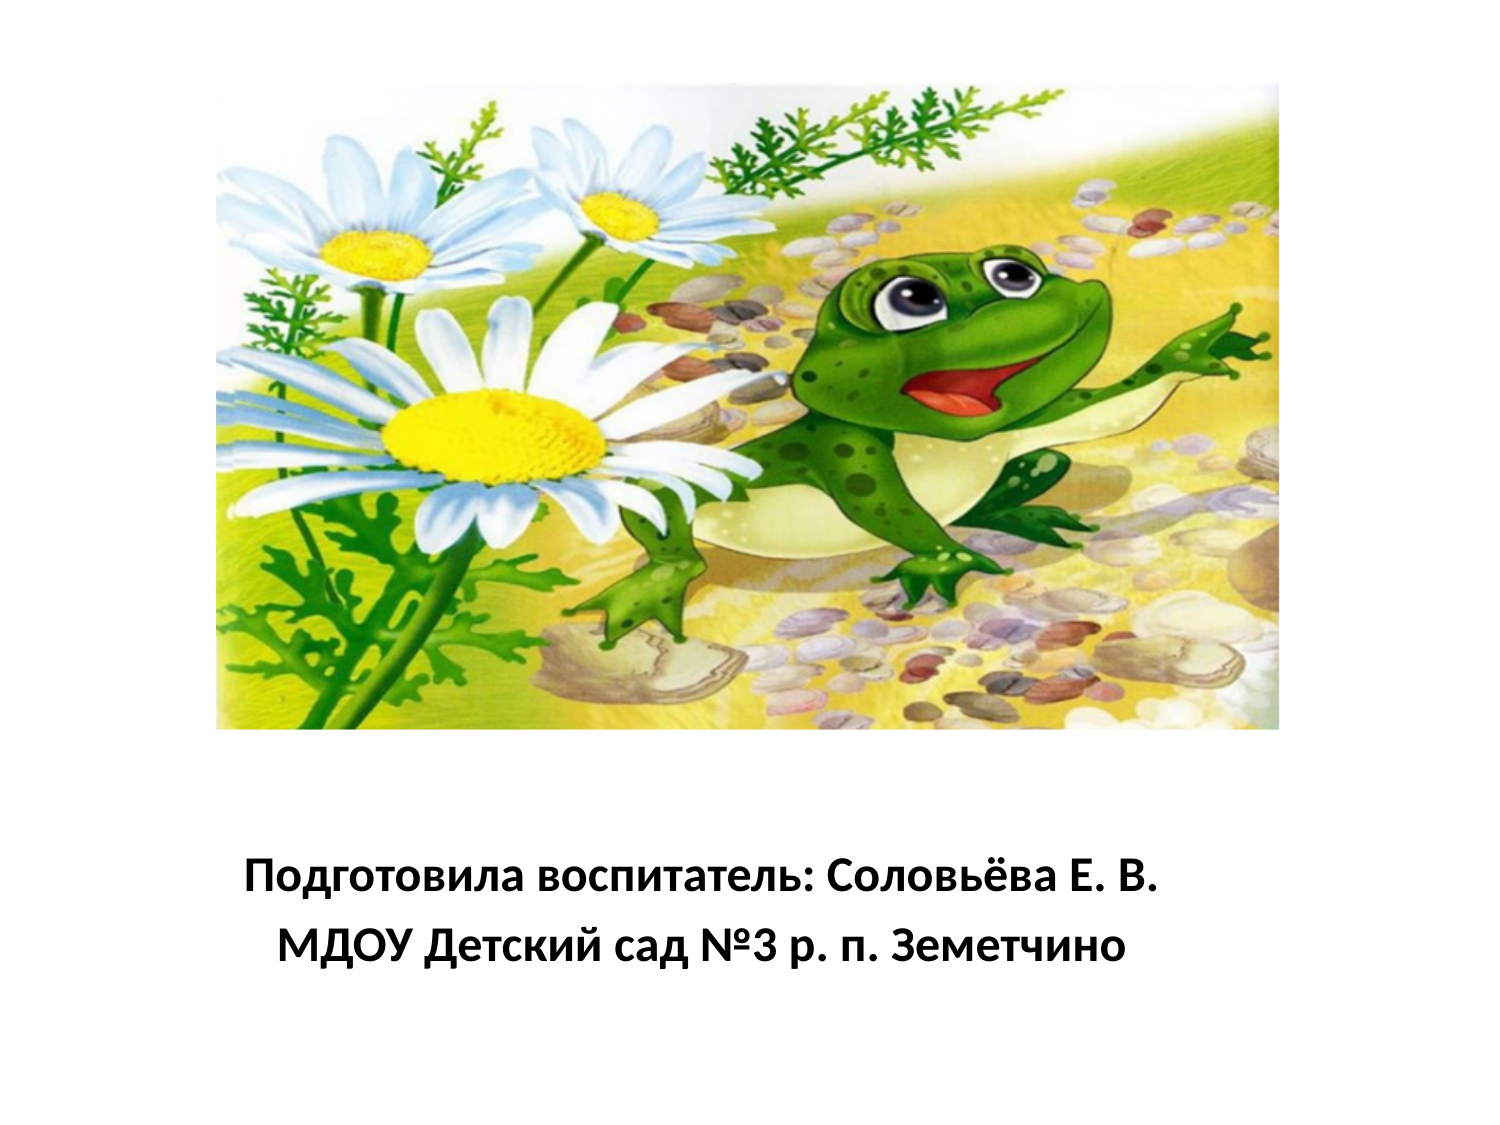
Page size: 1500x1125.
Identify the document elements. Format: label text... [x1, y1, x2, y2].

list Подготовила воспитатель: Соловьёва Е. В. МДОУ Детский сад №3 р. п. Земетчино [75, 834, 1329, 1005]
picture [215, 77, 1284, 734]
